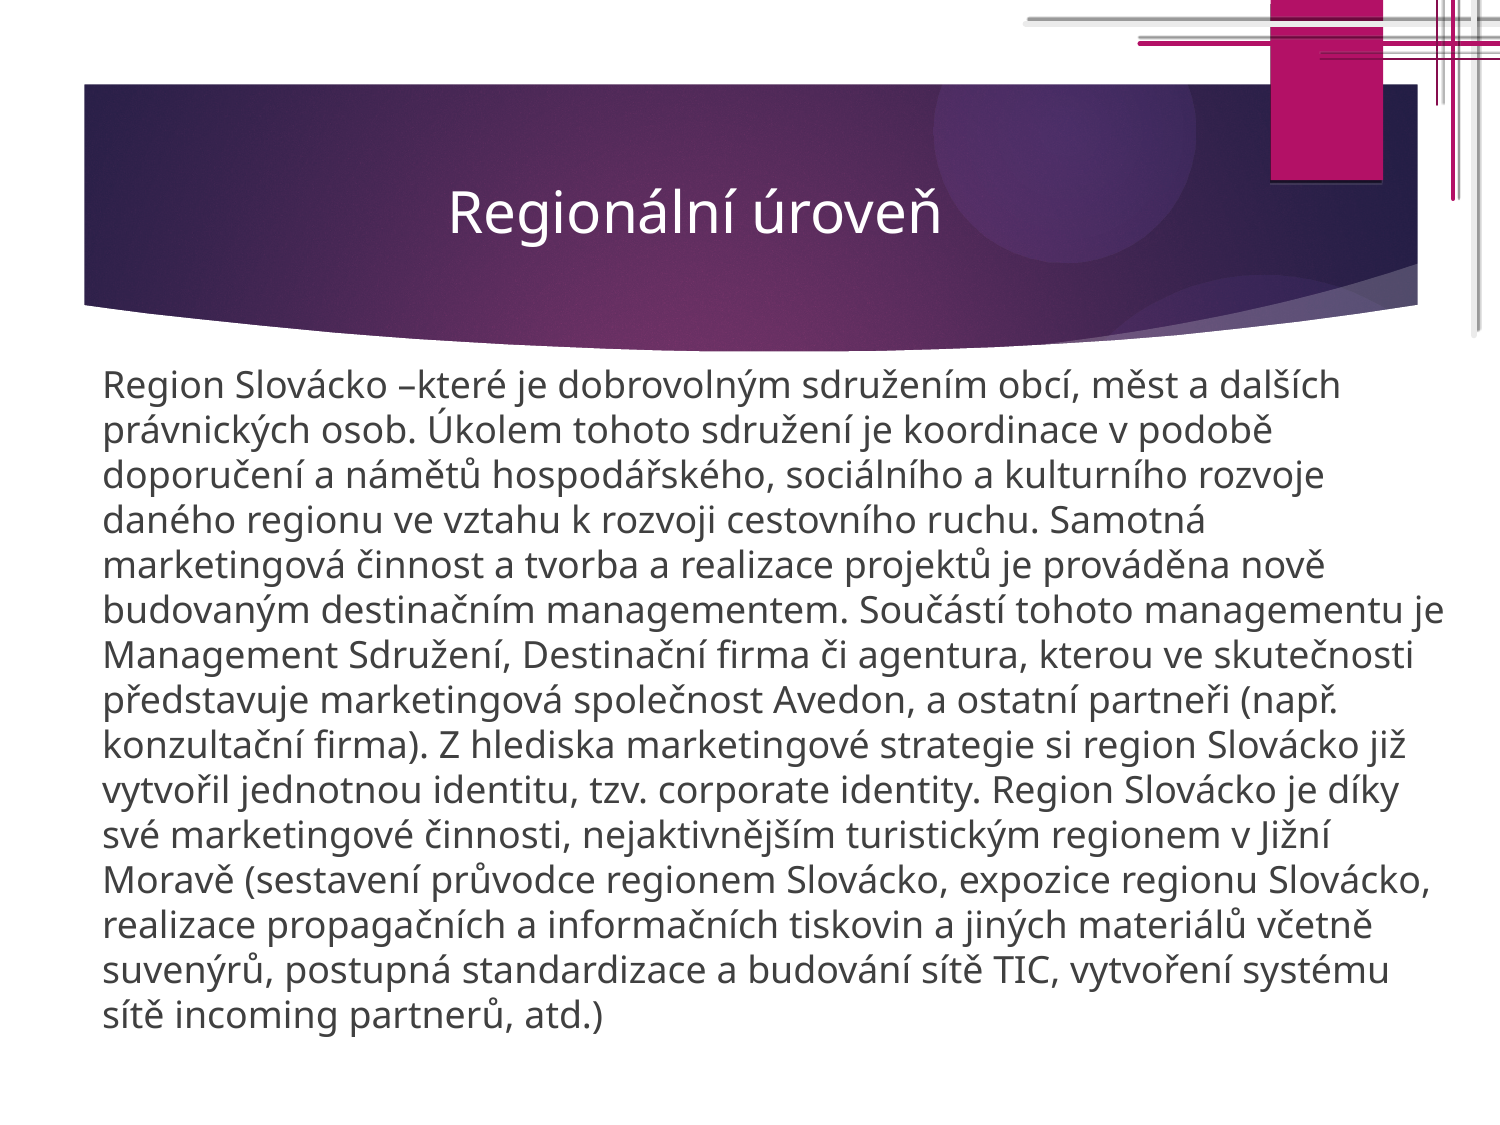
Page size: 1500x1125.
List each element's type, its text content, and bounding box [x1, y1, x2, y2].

list Region Slovácko –které je dobrovolným sdružením obcí, měst a dalších právnických osob. Úkolem tohoto sdružení je koordinace v podobě doporučení a námětů hospodářského, sociálního a kulturního rozvoje daného regionu ve vztahu k rozvoji cestovního ruchu. Samotná marketingová činnost a tvorba a realizace projektů je prováděna nově budovaným destinačním managementem. Součástí tohoto managementu je Management Sdružení, Destinační firma či agentura, kterou ve skutečnosti představuje marketingová společnost Avedon, a ostatní partneři (např. konzultační firma). Z hlediska marketingové strategie si region Slovácko již vytvořil jednotnou identitu, tzv. corporate identity. Region Slovácko je díky své marketingové činnosti, nejaktivnějším turistickým regionem v Jižní Moravě (sestavení průvodce regionem Slovácko, expozice regionu Slovácko, realizace propagačních a informačních tiskovin a jiných materiálů včetně suvenýrů, postupná standardizace a budování sítě TIC, vytvoření systému sítě incoming partnerů, atd.) [87, 353, 1474, 1125]
title Regionální úroveň [142, 152, 1249, 269]
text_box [1104, 287, 1386, 340]
picture [85, 85, 1417, 351]
